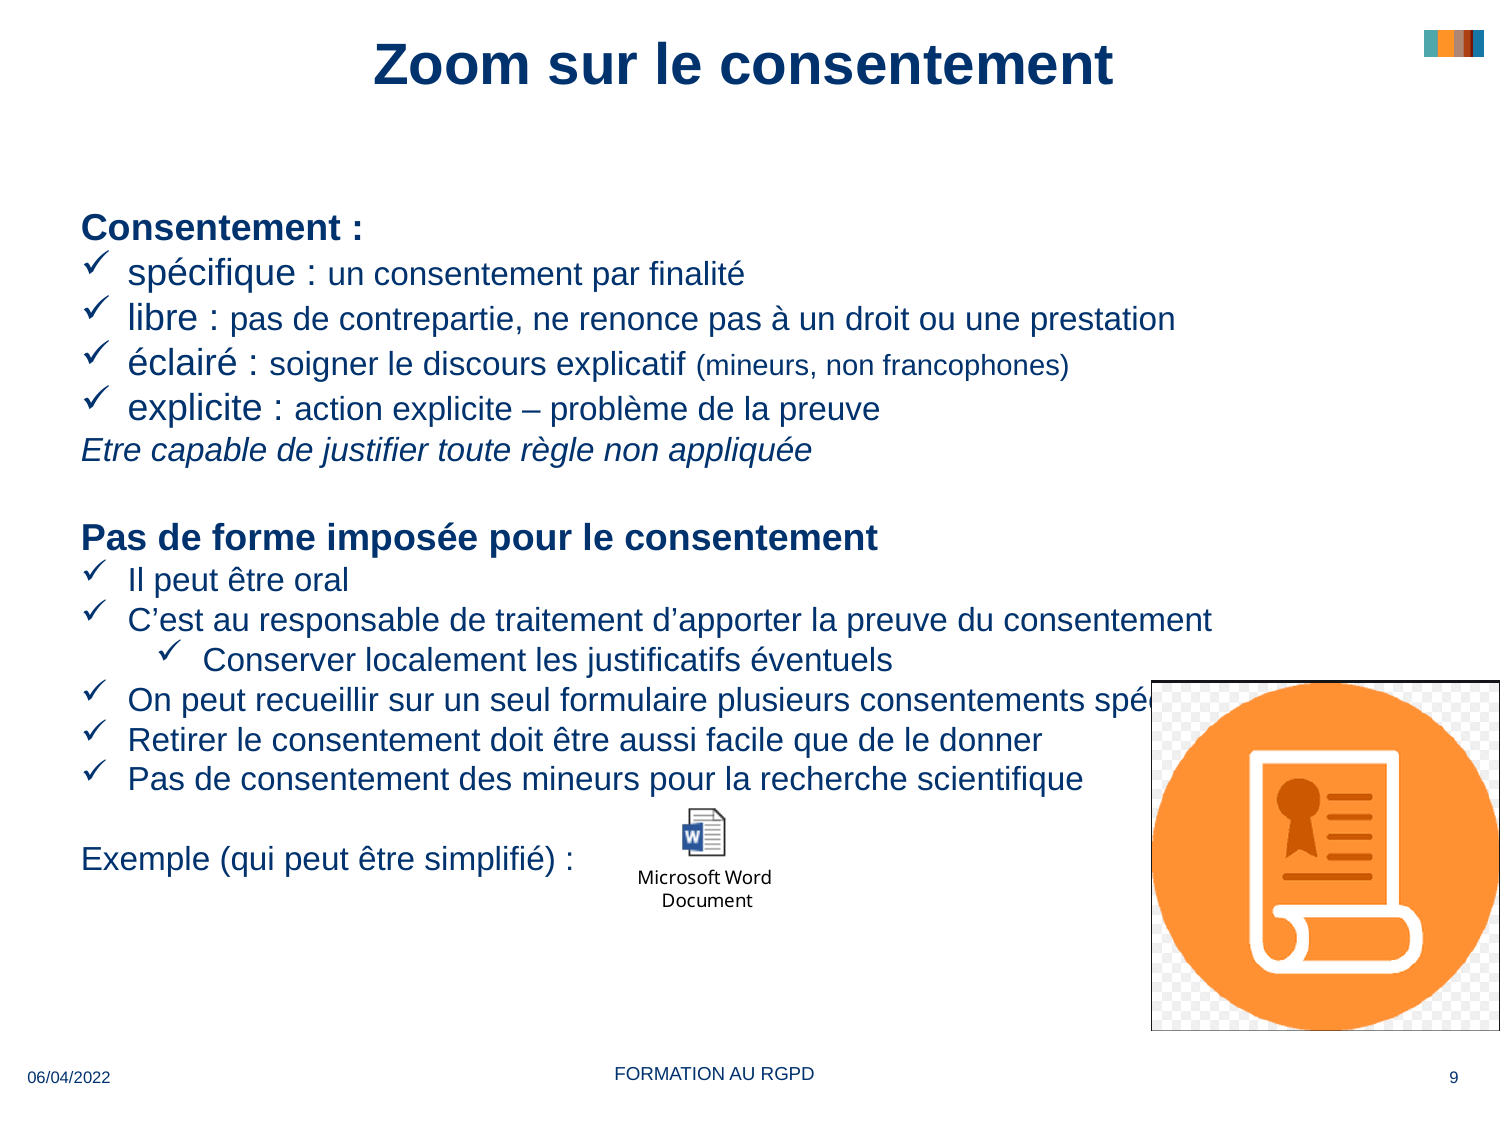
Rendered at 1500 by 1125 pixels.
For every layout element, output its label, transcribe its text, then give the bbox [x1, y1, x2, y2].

slide_number 9 [1340, 1058, 1459, 1096]
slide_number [27, 1057, 205, 1096]
title Zoom sur le consentement [86, 19, 1403, 136]
picture [1151, 680, 1500, 1031]
picture [1424, 30, 1484, 57]
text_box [631, 807, 783, 935]
text_box Consentement : spécifique : un consentement par finalité libre : pas de contrepartie, ne renonce pas à un droit ou une prestation éclairé : soigner le discours explicatif (mineurs, non francophones) explicite : action explicite – problème de la preuve Etre capable de justifier toute règle non appliquée Pas de forme imposée pour le consentement Il peut être oral C’est au responsable de traitement d’apporter la preuve du consentement Conserver localement les justificatifs éventuels On peut recueillir sur un seul formulaire plusieurs consentements spécifiques Retirer le consentement doit être aussi facile que de le donner Pas de consentement des mineurs pour la recherche scientifique Exemple (qui peut être simplifié) : [66, 195, 1423, 970]
